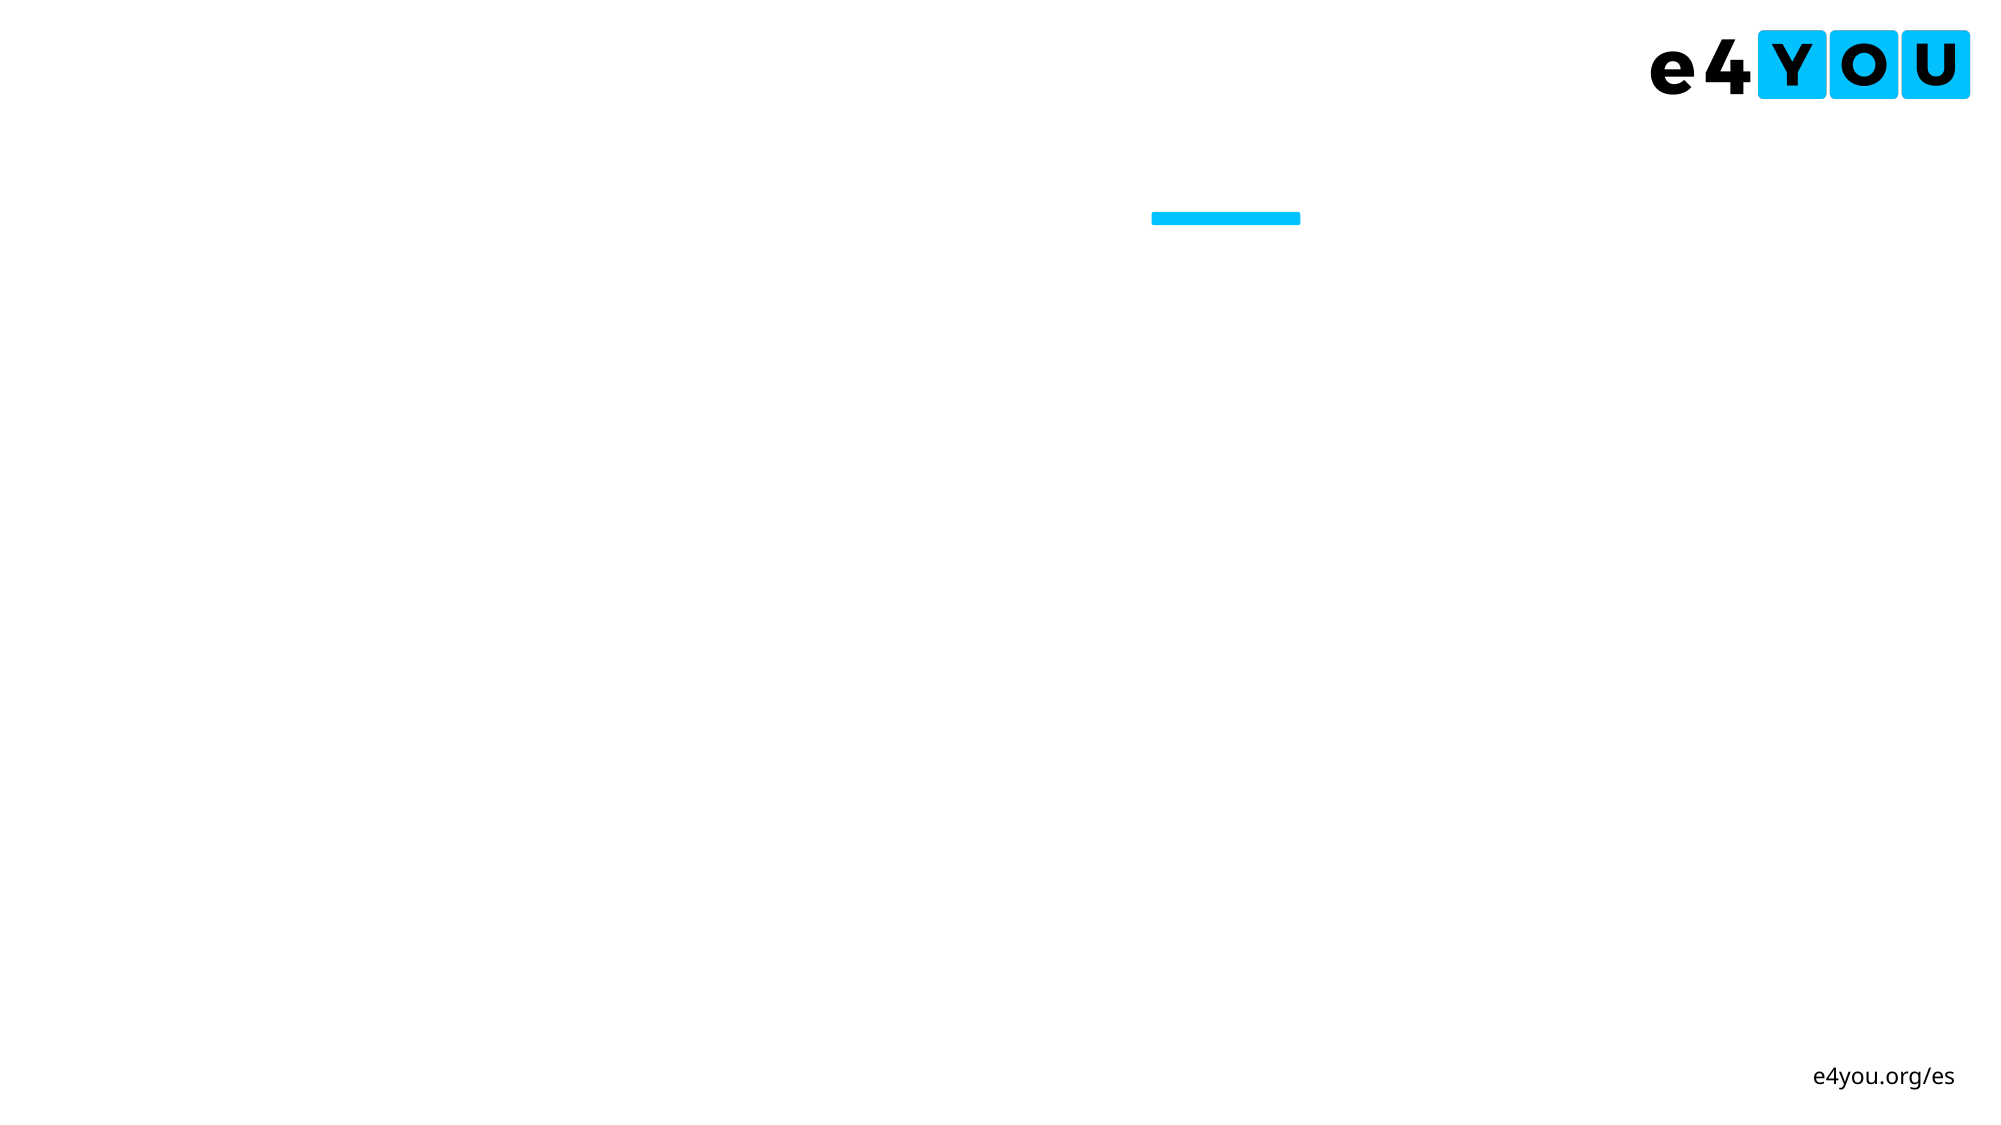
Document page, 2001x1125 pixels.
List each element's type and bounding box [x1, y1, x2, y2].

picture [1648, 27, 1973, 102]
